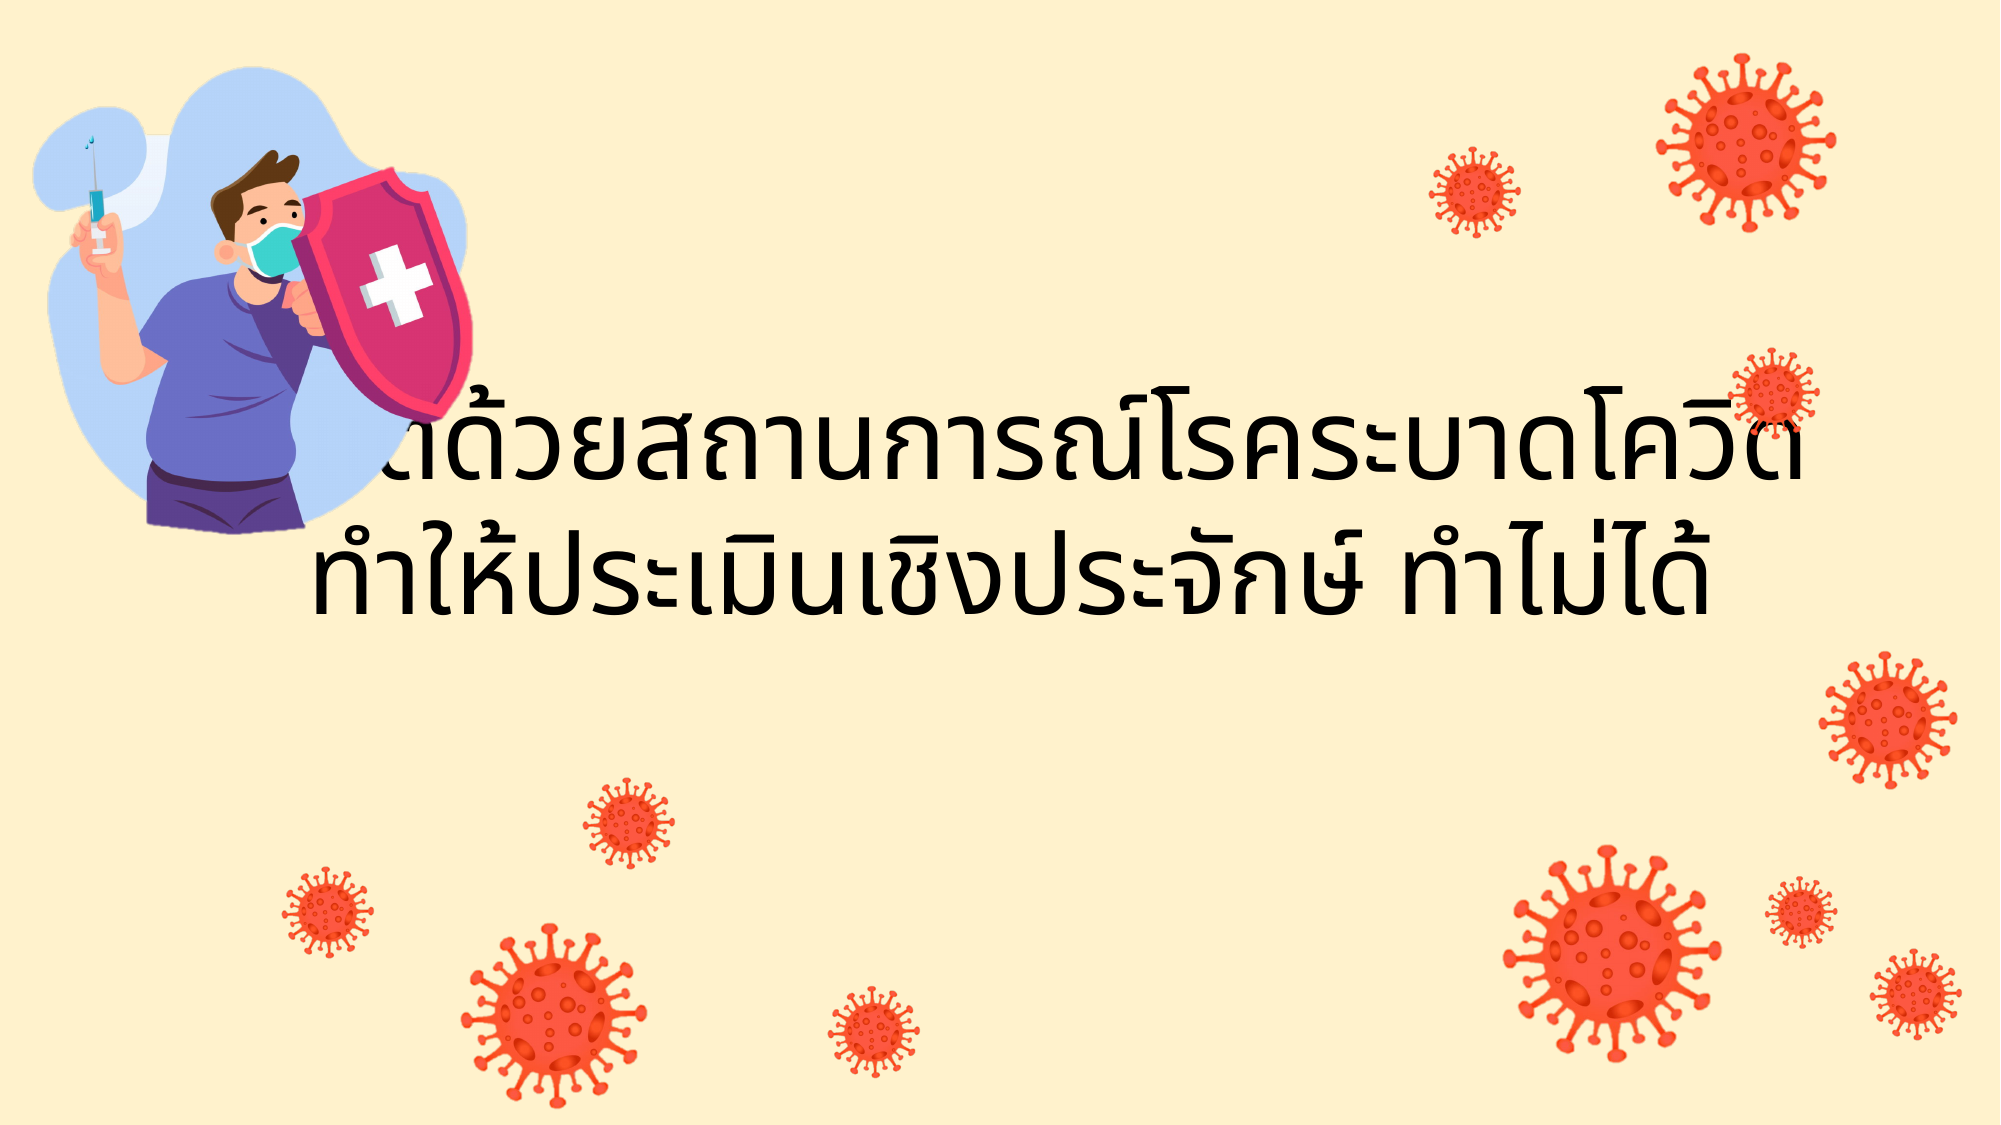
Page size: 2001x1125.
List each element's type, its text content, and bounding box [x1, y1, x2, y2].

picture [1475, 807, 1749, 1081]
text_box แต่ด้วยสถานการณ์โรคระบาดโควิด ทำให้ประเมินเชิงประจักษ์ ทำไม่ได้ [292, 359, 1855, 645]
picture [1716, 332, 1831, 447]
picture [1858, 933, 1973, 1048]
picture [437, 891, 670, 1124]
picture [1756, 864, 1847, 955]
picture [270, 851, 385, 966]
picture [570, 762, 686, 877]
picture [815, 970, 931, 1086]
picture [1417, 131, 1532, 246]
picture [1801, 628, 1974, 801]
picture [1633, 22, 1859, 248]
picture [0, 36, 531, 538]
